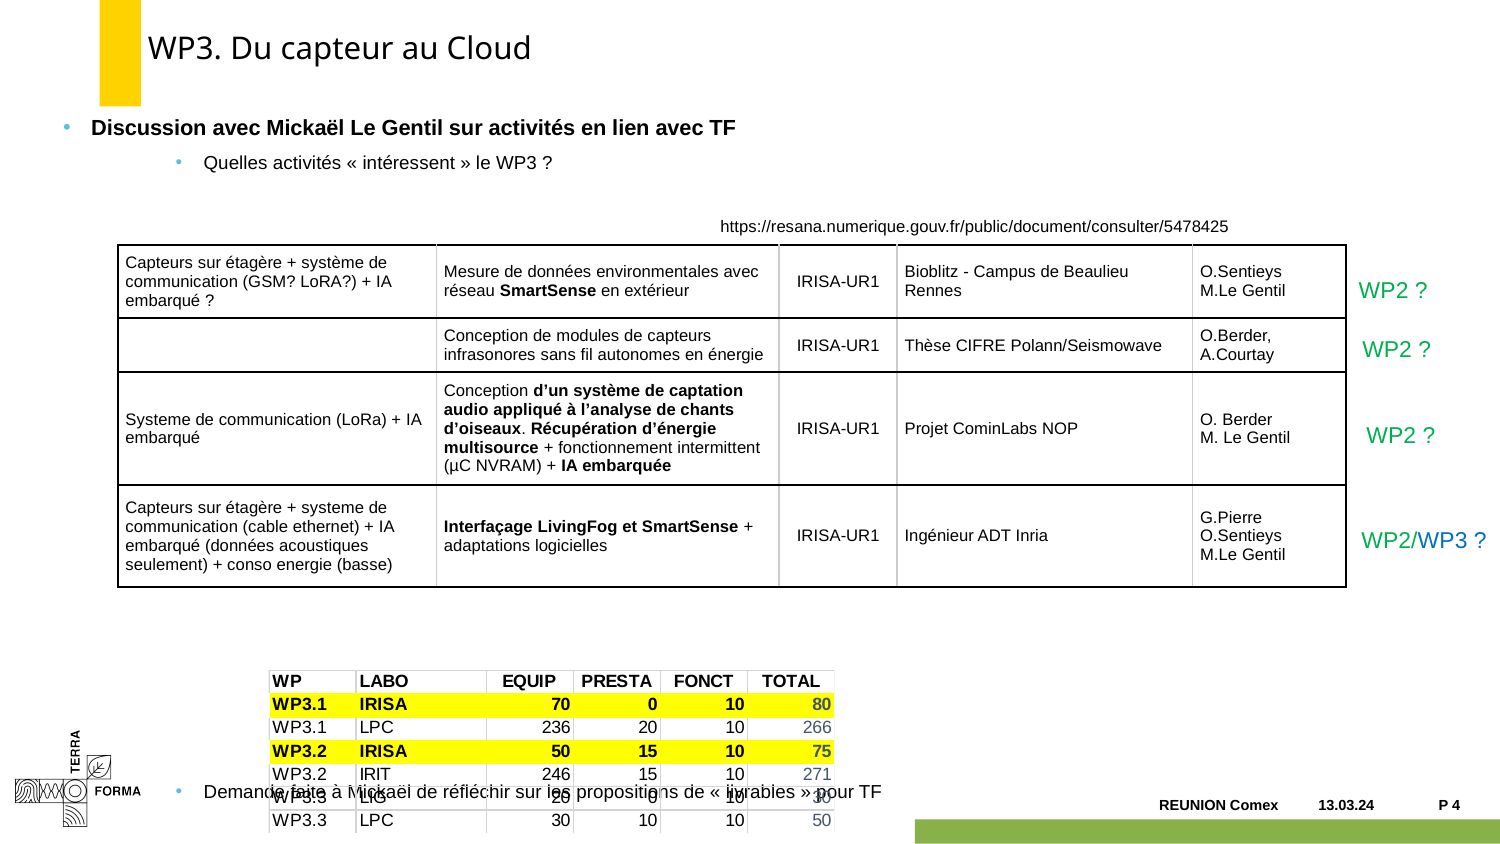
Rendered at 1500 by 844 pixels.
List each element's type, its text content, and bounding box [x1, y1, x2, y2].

table_cell O.Berder, A.Courtay [1193, 319, 1345, 371]
table_cell [119, 319, 436, 371]
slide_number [1290, 788, 1375, 814]
slide_number P 4 [1386, 788, 1461, 814]
table_cell Systeme de communication (LoRa) + IA embarqué [119, 373, 436, 484]
table_cell Ingénieur ADT Inria [898, 486, 1192, 586]
text_box WP2 ? [1347, 327, 1447, 370]
text_box https://resana.numerique.gouv.fr/public/document/consulter/5478425 [705, 208, 1456, 244]
table_cell Thèse CIFRE Polann/Seismowave [898, 319, 1192, 371]
picture [15, 730, 141, 827]
table_header Mesure de données environmentales avec réseau SmartSense en extérieur [437, 246, 778, 317]
text_box WP2/WP3 ? [1346, 518, 1500, 561]
table_cell O. Berder M. Le Gentil [1193, 373, 1345, 484]
table_cell Projet CominLabs NOP [898, 373, 1192, 484]
table_cell Conception de modules de capteurs infrasonores sans fil autonomes en énergie [437, 319, 778, 371]
table_cell IRISA-UR1 [780, 373, 896, 484]
title WP3. Du capteur au Cloud [147, 0, 902, 67]
text_box WP2 ? [1351, 413, 1451, 456]
table_cell IRISA-UR1 [780, 486, 896, 586]
table_cell Capteurs sur étagère + systeme de communication (cable ethernet) + IA embarqué (données acoustiques seulement) + conso energie (basse) [119, 486, 436, 586]
table_header IRISA-UR1 [780, 246, 896, 317]
list Discussion avec Mickaël Le Gentil sur activités en lien avec TF Quelles activités « intéressent » le WP3 ? Demande faite à Mickaël de réfléchir sur les propositions de « livrables » pour TF [63, 113, 1461, 675]
table_header Bioblitz - Campus de Beaulieu Rennes [898, 246, 1192, 317]
table_cell Interfaçage LivingFog et SmartSense + adaptations logicielles [437, 486, 778, 586]
table_cell Conception d’un système de captation audio appliqué à l’analyse de chants d’oiseaux. Récupération d’énergie multisource + fonctionnement intermittent (µC NVRAM) + IA embarquée [437, 373, 778, 484]
table_cell IRISA-UR1 [780, 319, 896, 371]
table_header O.Sentieys M.Le Gentil [1193, 246, 1345, 317]
picture [268, 669, 836, 835]
table_cell G.Pierre O.Sentieys M.Le Gentil [1193, 486, 1345, 586]
table_header Capteurs sur étagère + système de communication (GSM? LoRA?) + IA embarqué ? [119, 246, 436, 317]
text_box WP2 ? [1343, 268, 1443, 311]
